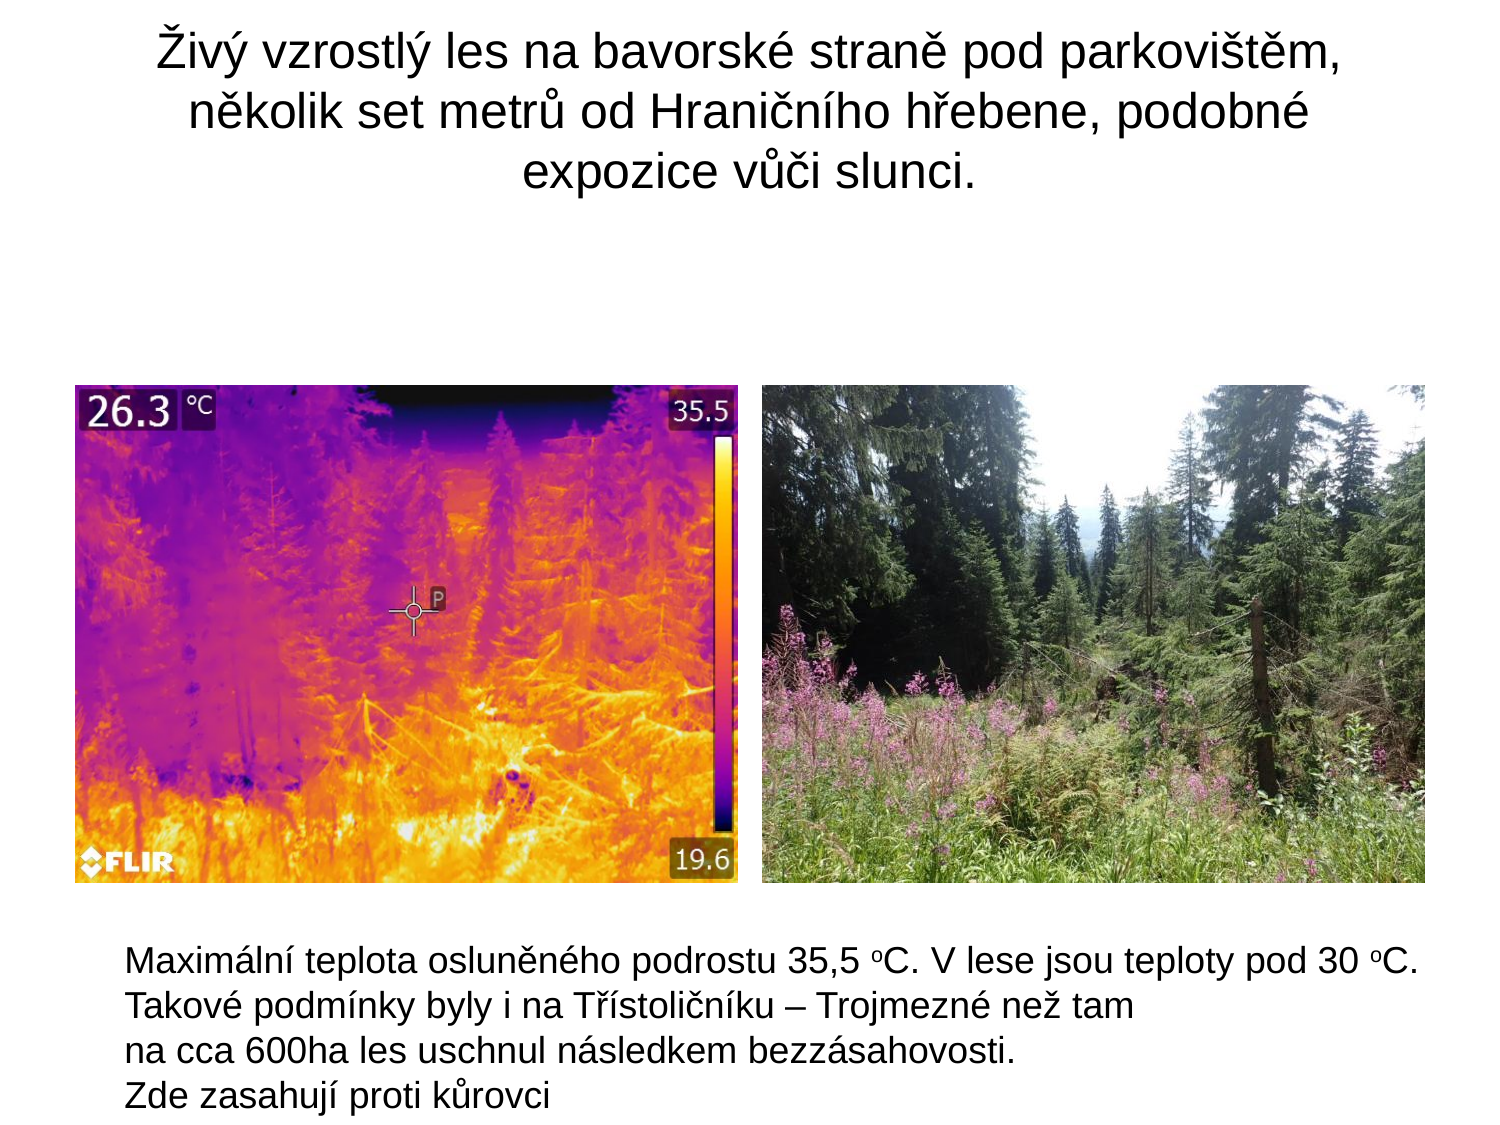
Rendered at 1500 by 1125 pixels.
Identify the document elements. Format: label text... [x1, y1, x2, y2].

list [74, 384, 738, 883]
text_box Maximální teplota osluněného podrostu 35,5 oC. V lese jsou teploty pod 30 oC. Takové podmínky byly i na Třístoličníku – Trojmezné než tam na cca 600ha les uschnul následkem bezzásahovosti. Zde zasahují proti kůrovci [109, 928, 1445, 1125]
title Živý vzrostlý les na bavorské straně pod parkovištěm, několik set metrů od Hraničního hřebene, podobné expozice vůči slunci. [75, 45, 1425, 233]
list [762, 384, 1426, 883]
